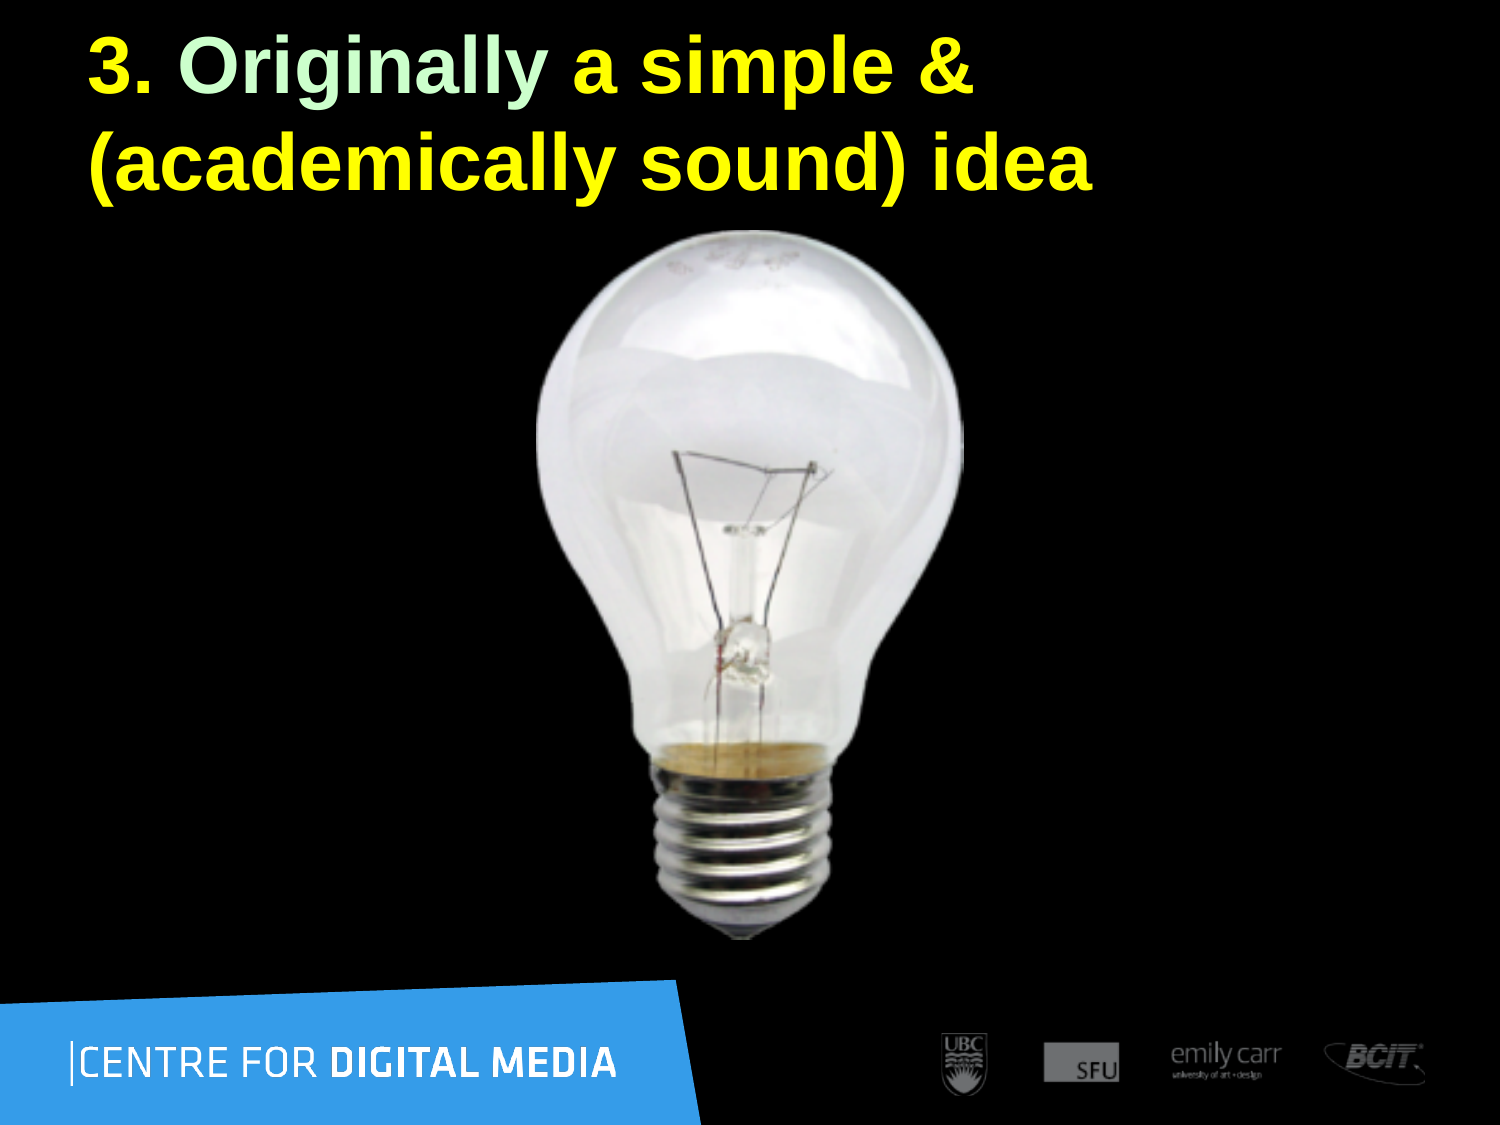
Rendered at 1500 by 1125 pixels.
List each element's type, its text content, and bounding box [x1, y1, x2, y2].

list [74, 230, 1426, 940]
title 3. Originally a simple & (academically sound) idea [75, 0, 1500, 221]
